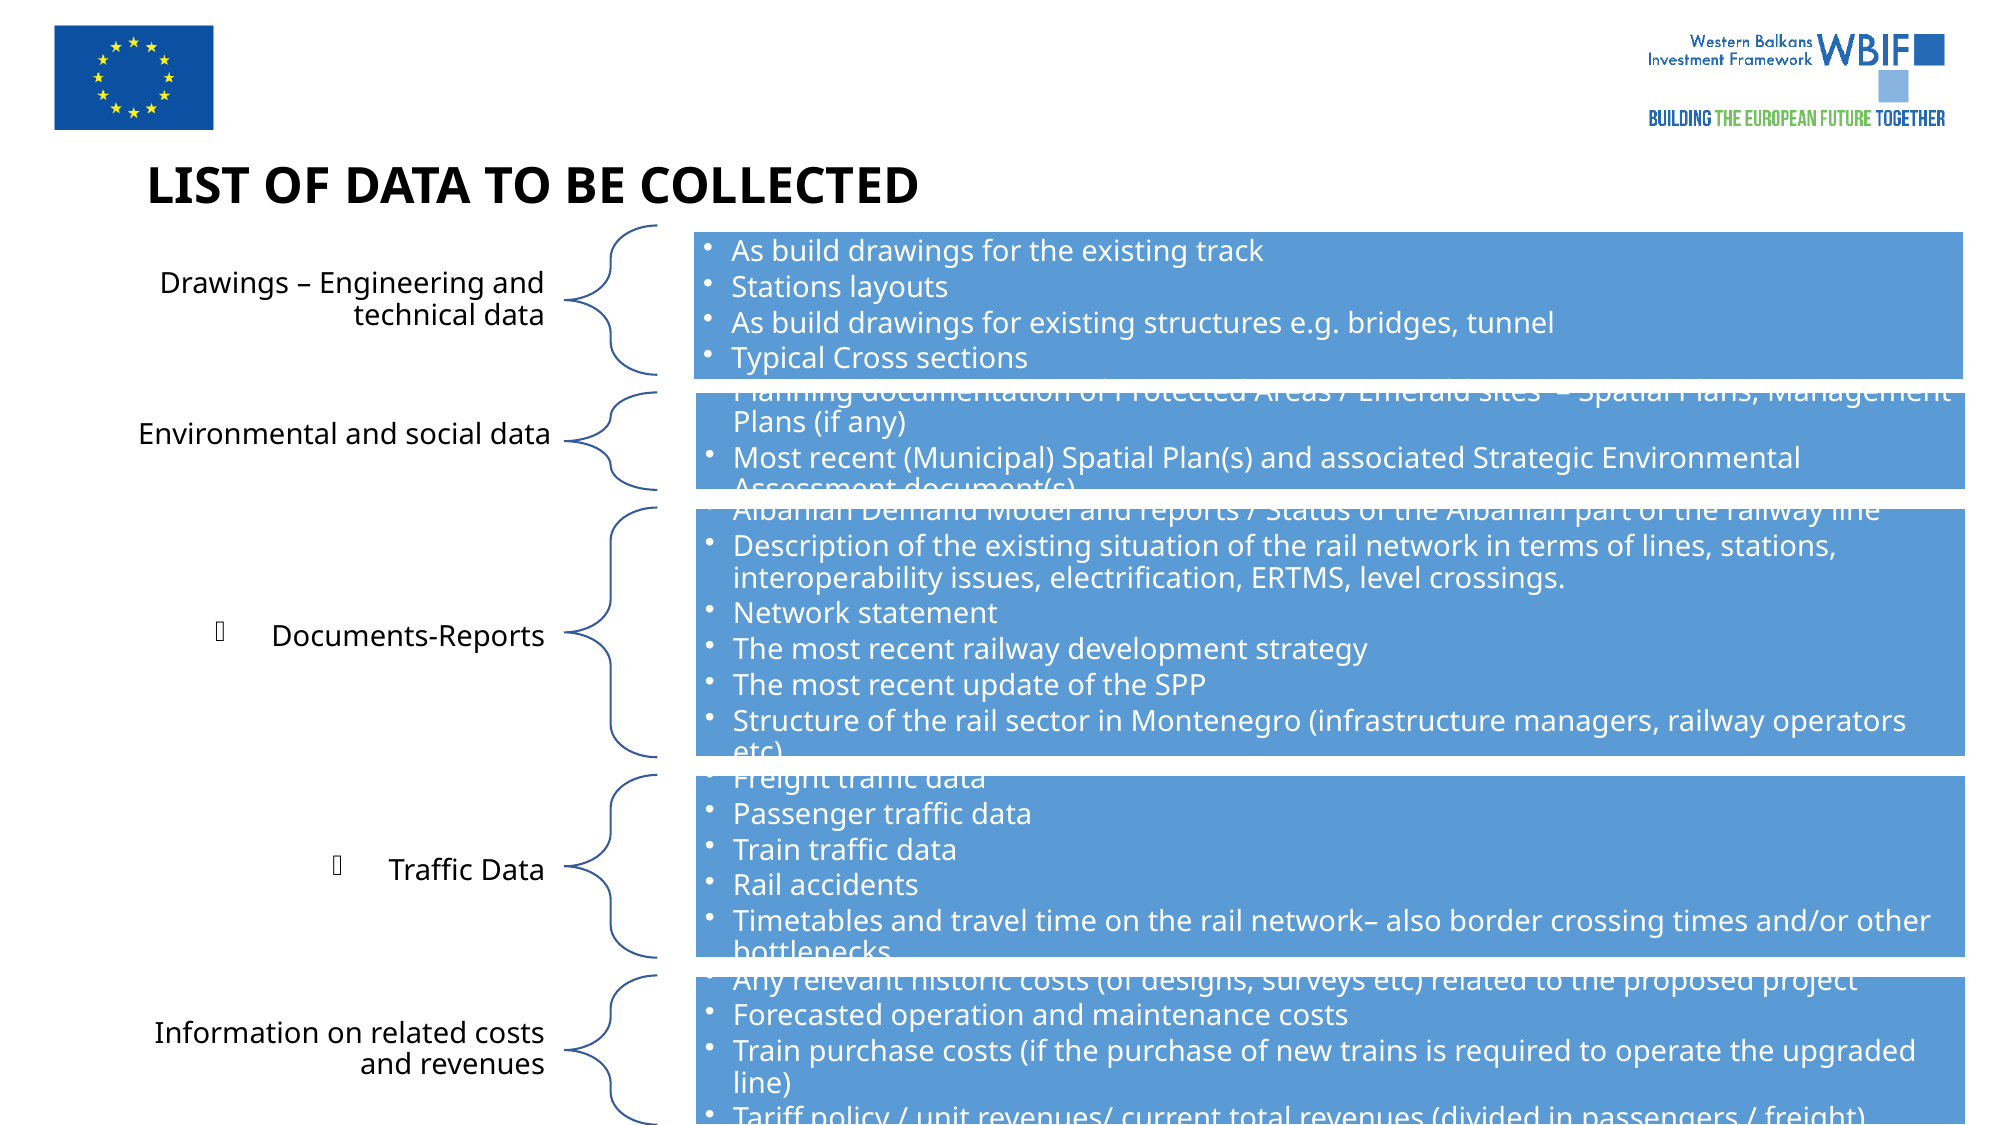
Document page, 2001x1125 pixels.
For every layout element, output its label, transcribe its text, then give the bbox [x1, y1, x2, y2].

picture [51, 22, 215, 132]
picture [1645, 25, 1949, 132]
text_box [96, 225, 1966, 1125]
title LIST OF DATA TO BE COLLECTED [131, 124, 1943, 225]
